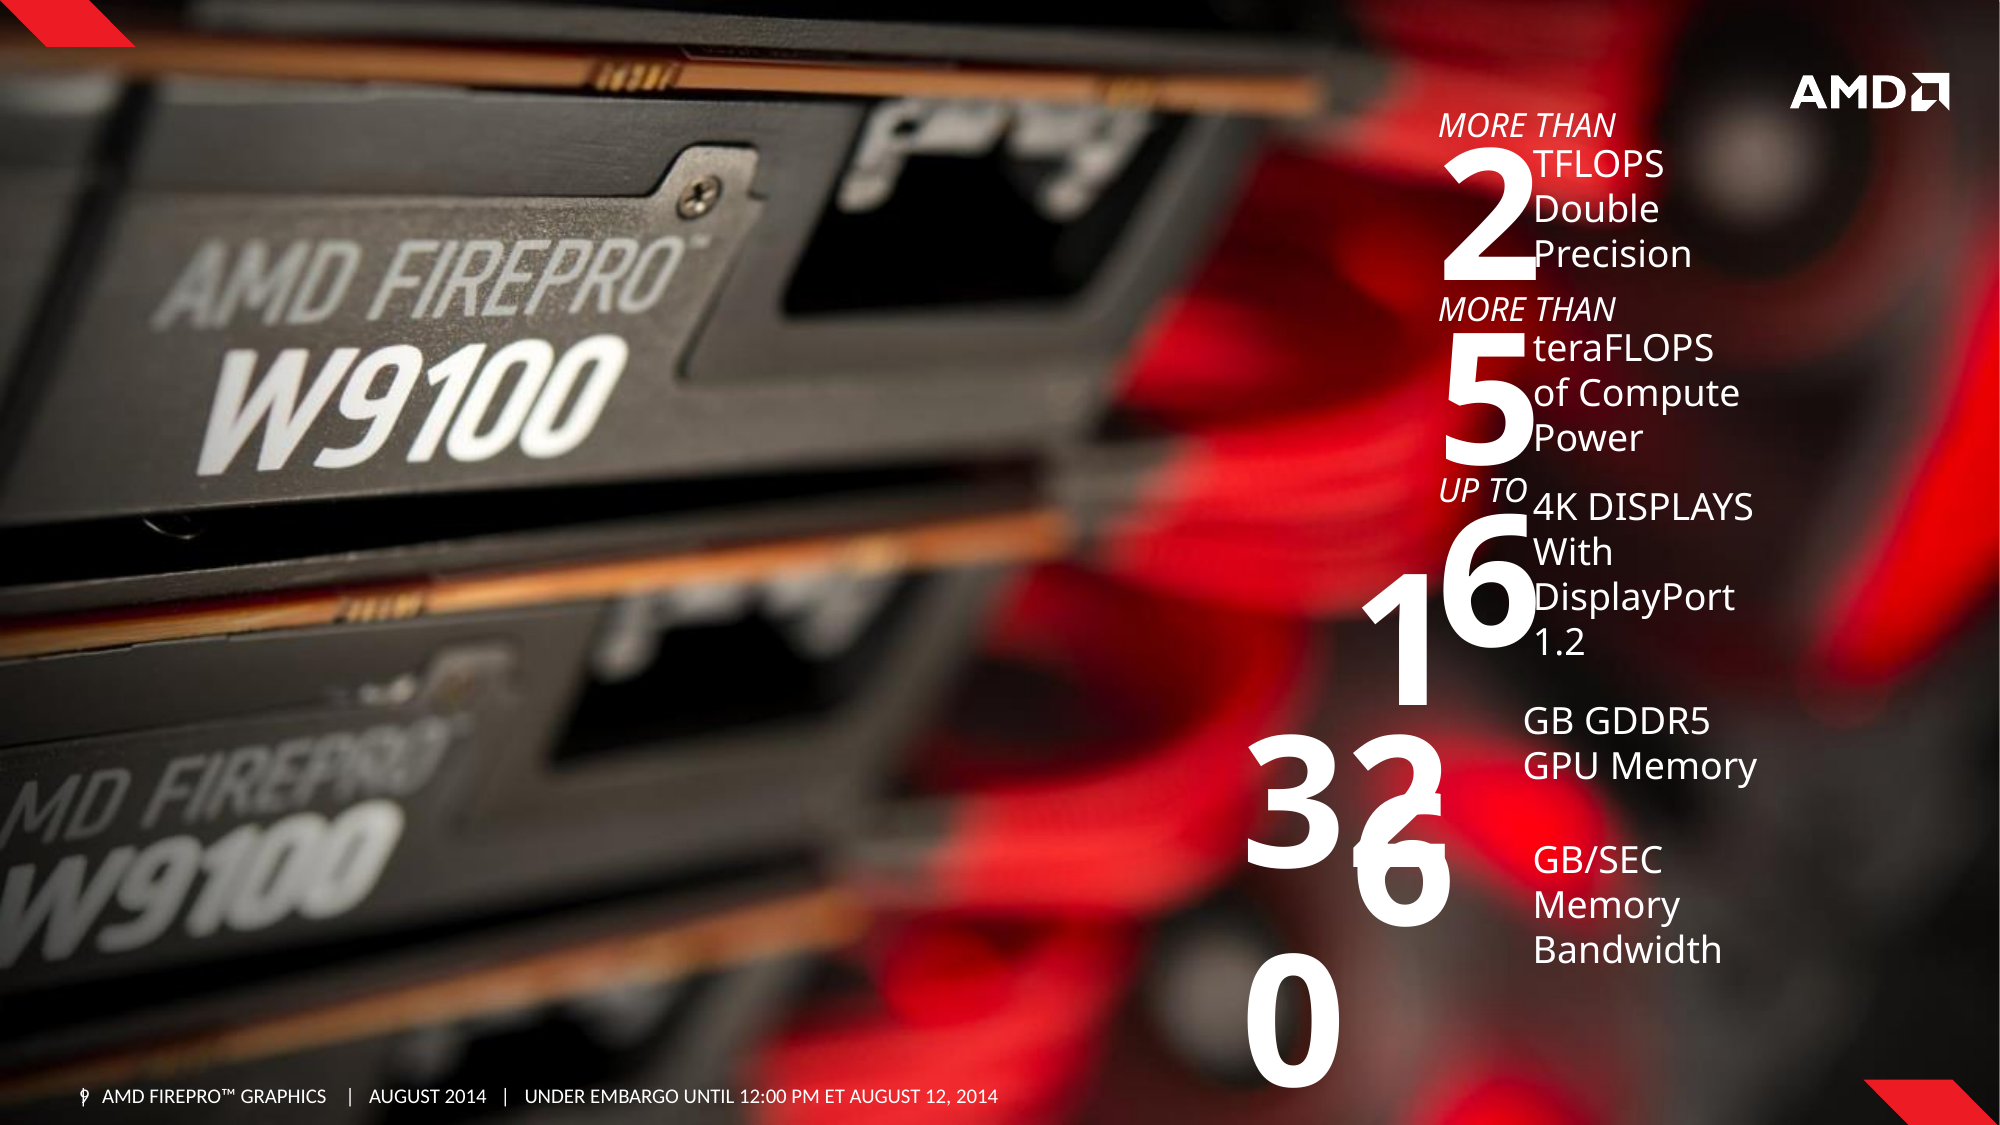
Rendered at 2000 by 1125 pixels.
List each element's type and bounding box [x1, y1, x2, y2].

text_box [1422, 88, 1785, 272]
picture [0, 0, 2000, 1125]
text_box [1422, 272, 1785, 453]
text_box [1422, 453, 1785, 692]
text_box [1336, 623, 1775, 783]
text_box [1226, 784, 1798, 1023]
